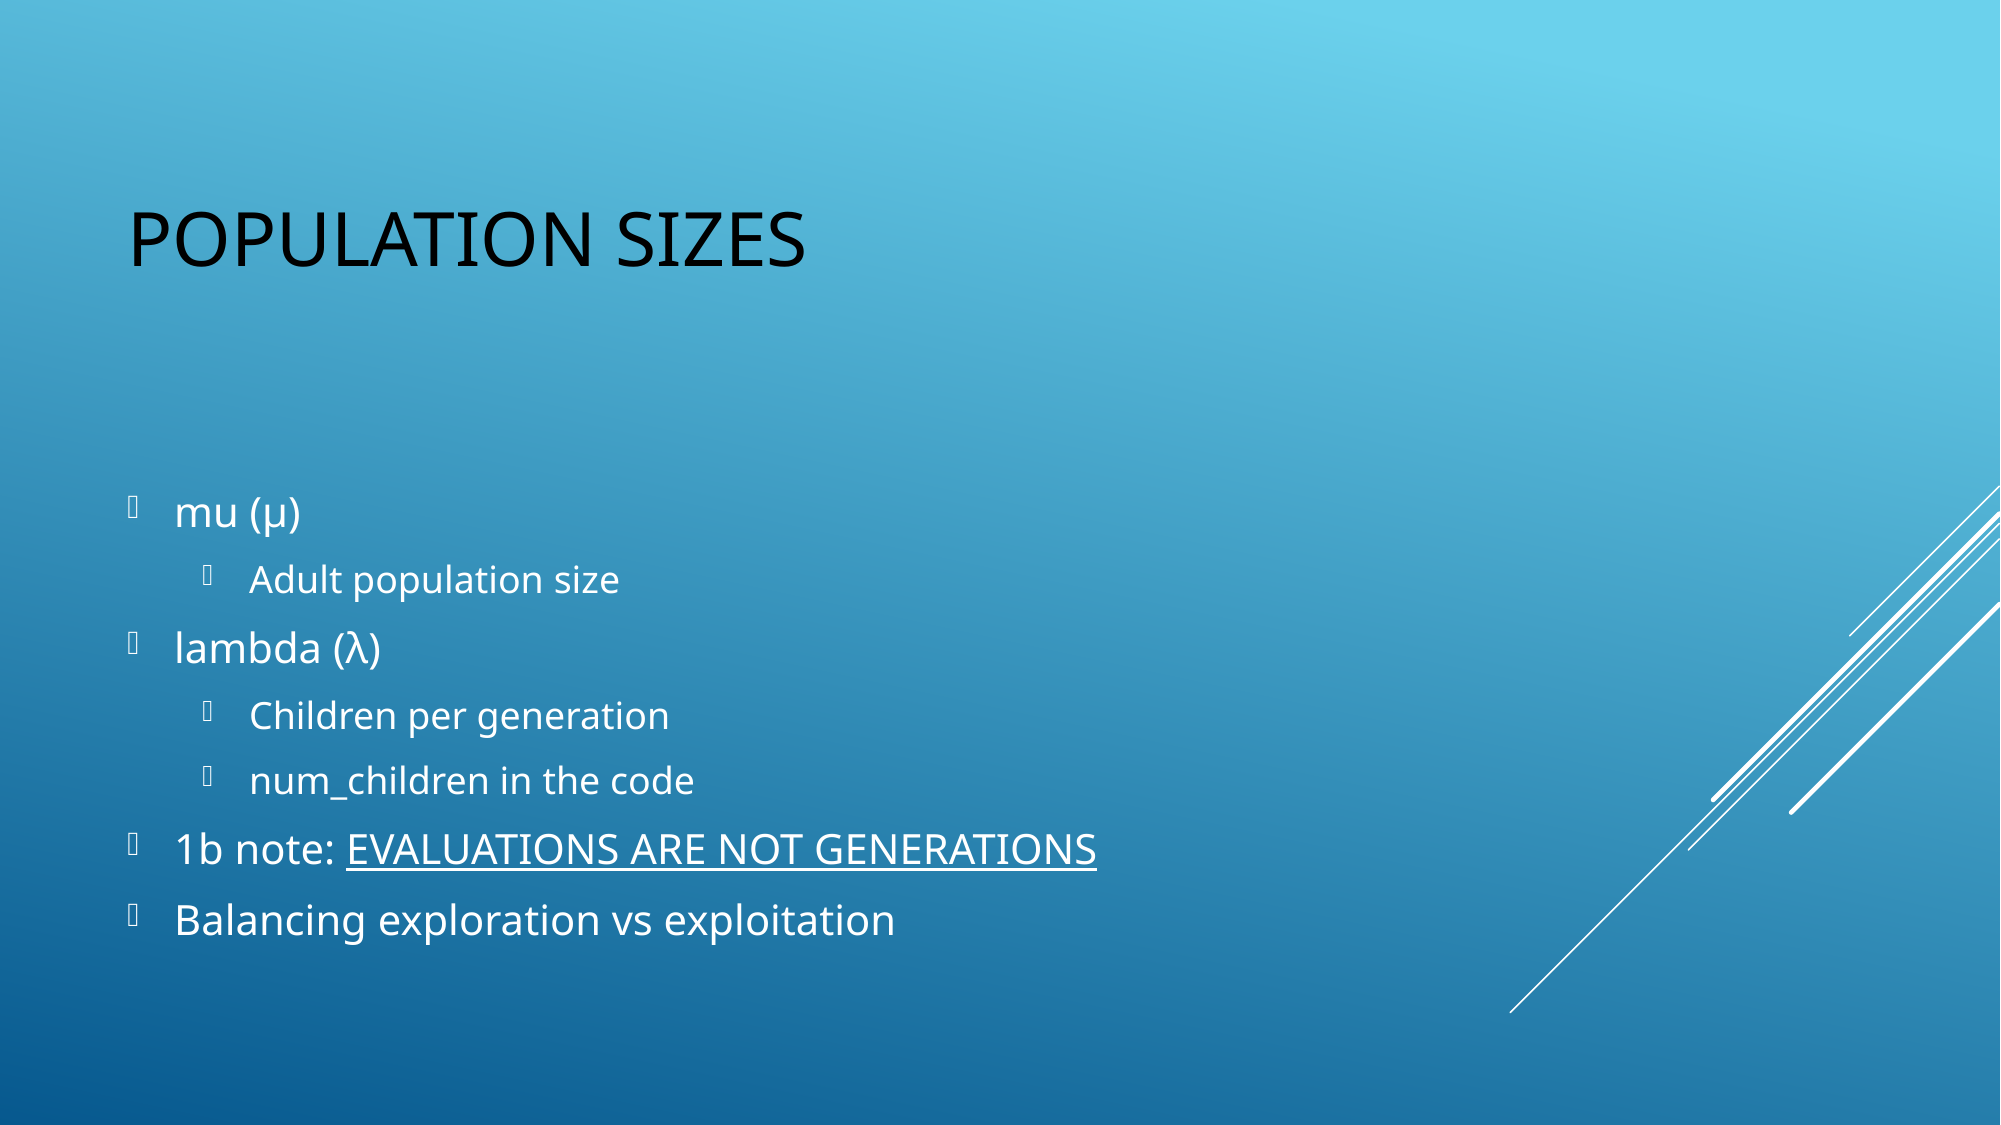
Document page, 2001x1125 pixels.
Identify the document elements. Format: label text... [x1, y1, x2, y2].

list mu (μ) Adult population size lambda (λ) Children per generation num_children in the code 1b note: EVALUATIONS ARE NOT GENERATIONS Balancing exploration vs exploitation [112, 418, 1513, 1012]
title Population Sizes [112, 112, 1513, 360]
